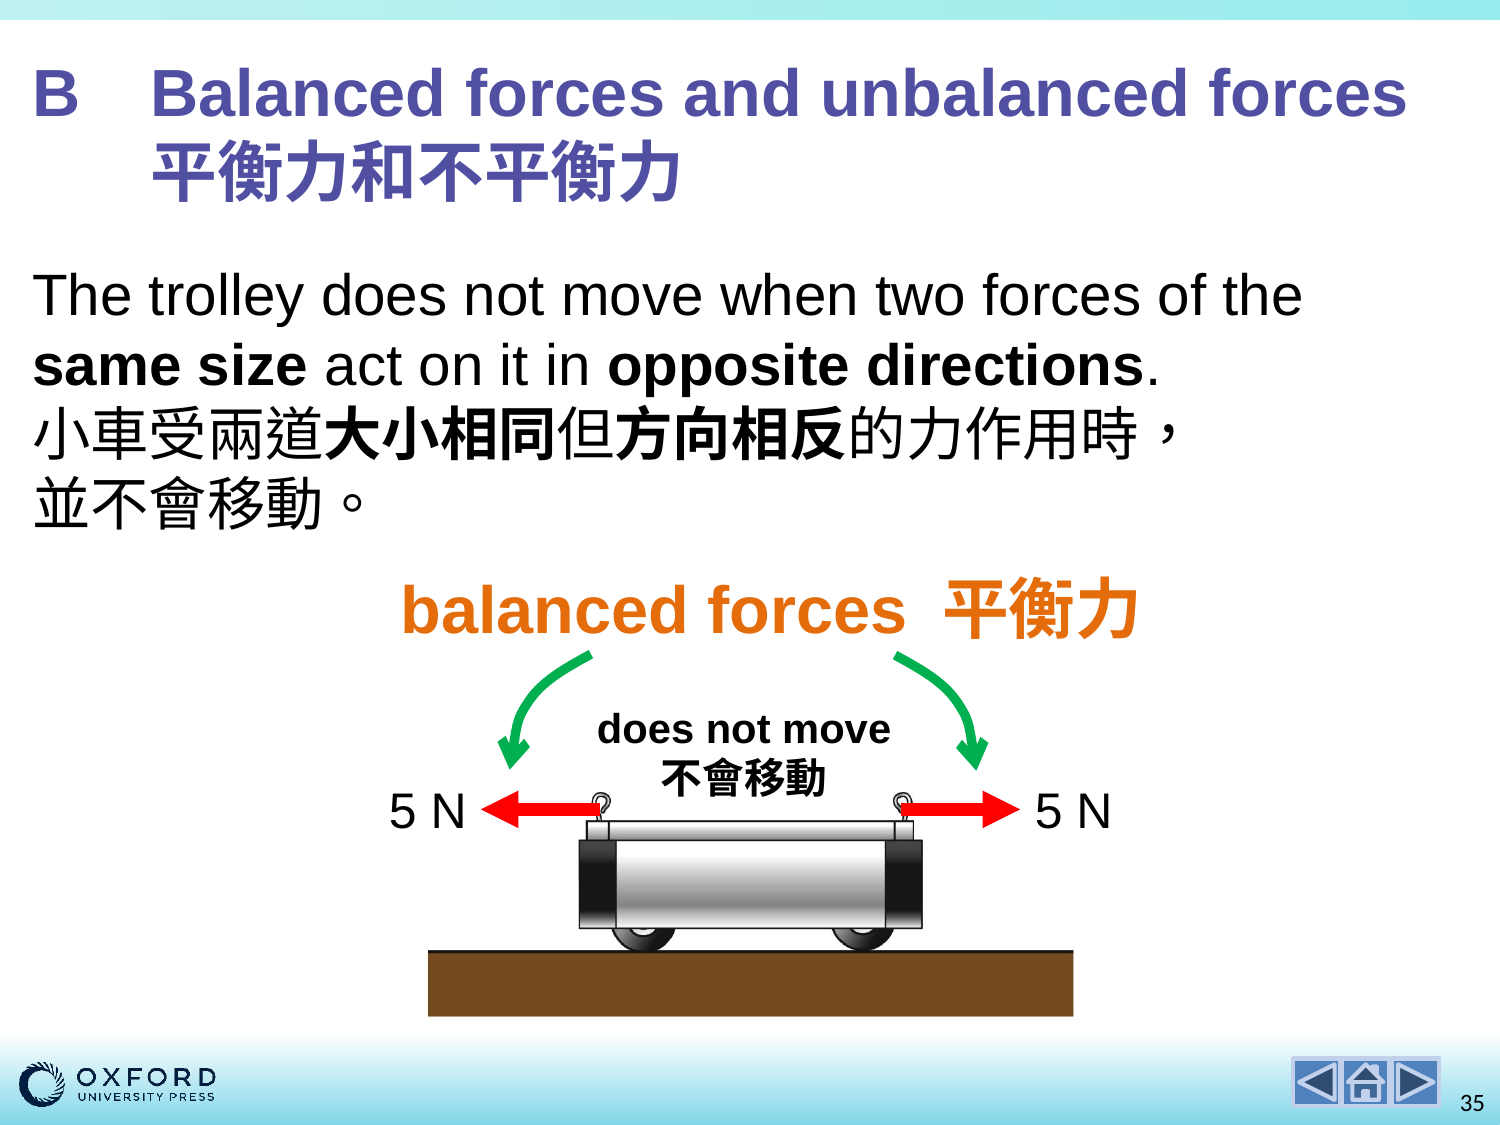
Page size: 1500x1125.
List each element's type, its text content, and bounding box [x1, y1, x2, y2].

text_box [900, 770, 1140, 848]
text_box B Balanced forces and unbalanced forces 平衡力和不平衡力 [17, 42, 1471, 218]
picture [0, 1043, 234, 1125]
text_box [894, 653, 983, 769]
text_box does not move 不會移動 [572, 694, 916, 773]
picture [415, 774, 1083, 1029]
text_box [361, 770, 601, 848]
text_box The trolley does not move when two forces of the same size act on it in opposite directions. 小車受兩道大小相同但方向相反的力作用時， 並不會移動。 [17, 250, 1482, 545]
text_box balanced forces 平衡力 [359, 559, 1184, 655]
text_box [503, 652, 592, 769]
